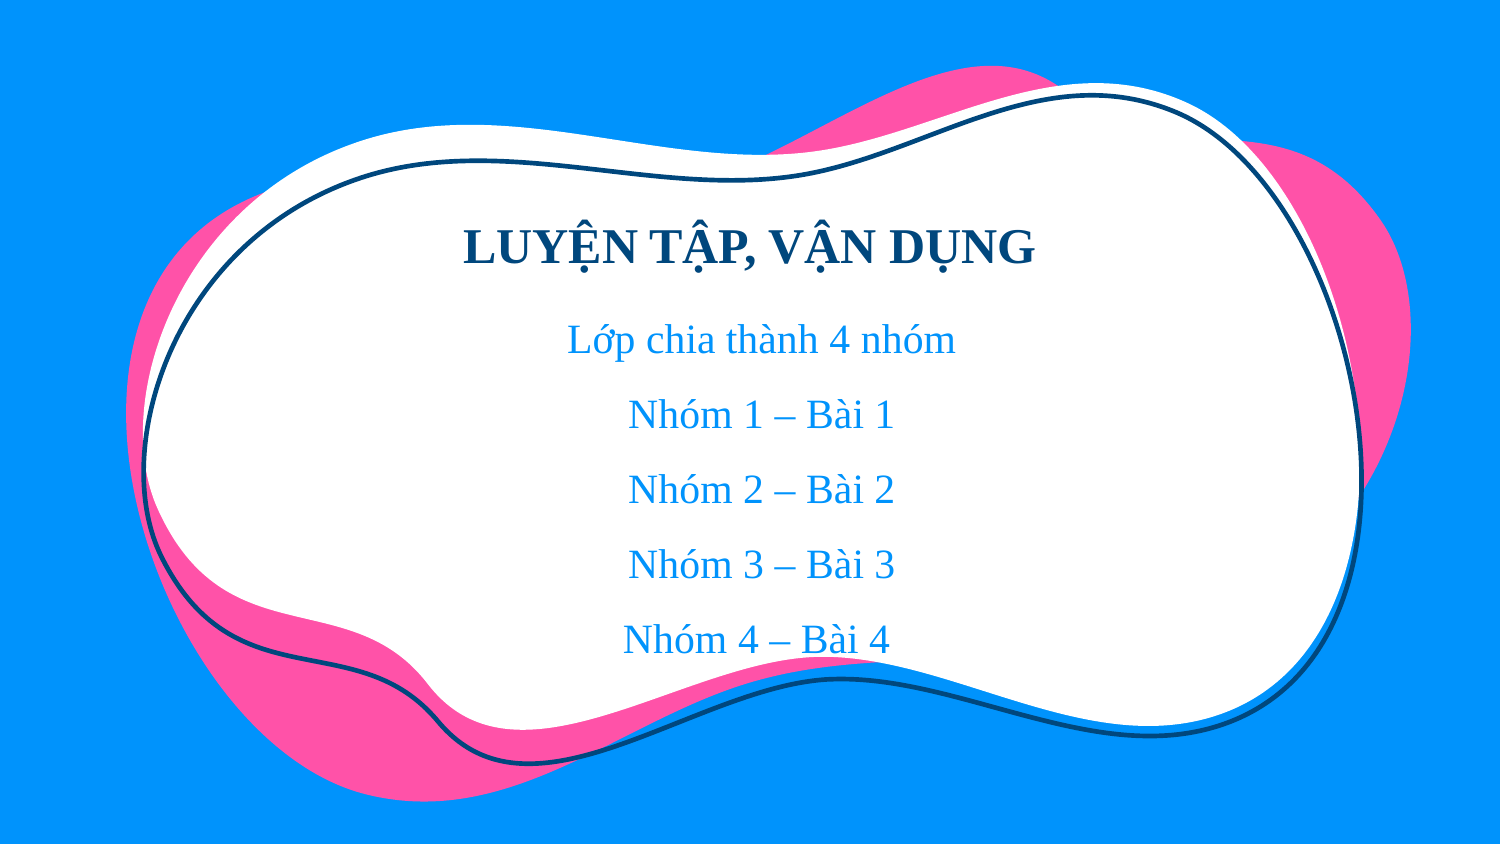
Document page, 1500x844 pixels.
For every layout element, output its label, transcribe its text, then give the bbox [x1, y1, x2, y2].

title LUYỆN TẬP, VẬN DỤNG [318, 182, 1182, 306]
title Lớp chia thành 4 nhóm Nhóm 1 – Bài 1 Nhóm 2 – Bài 2 Nhóm 3 – Bài 3 Nhóm 4 – Bài 4 [397, 271, 1127, 689]
